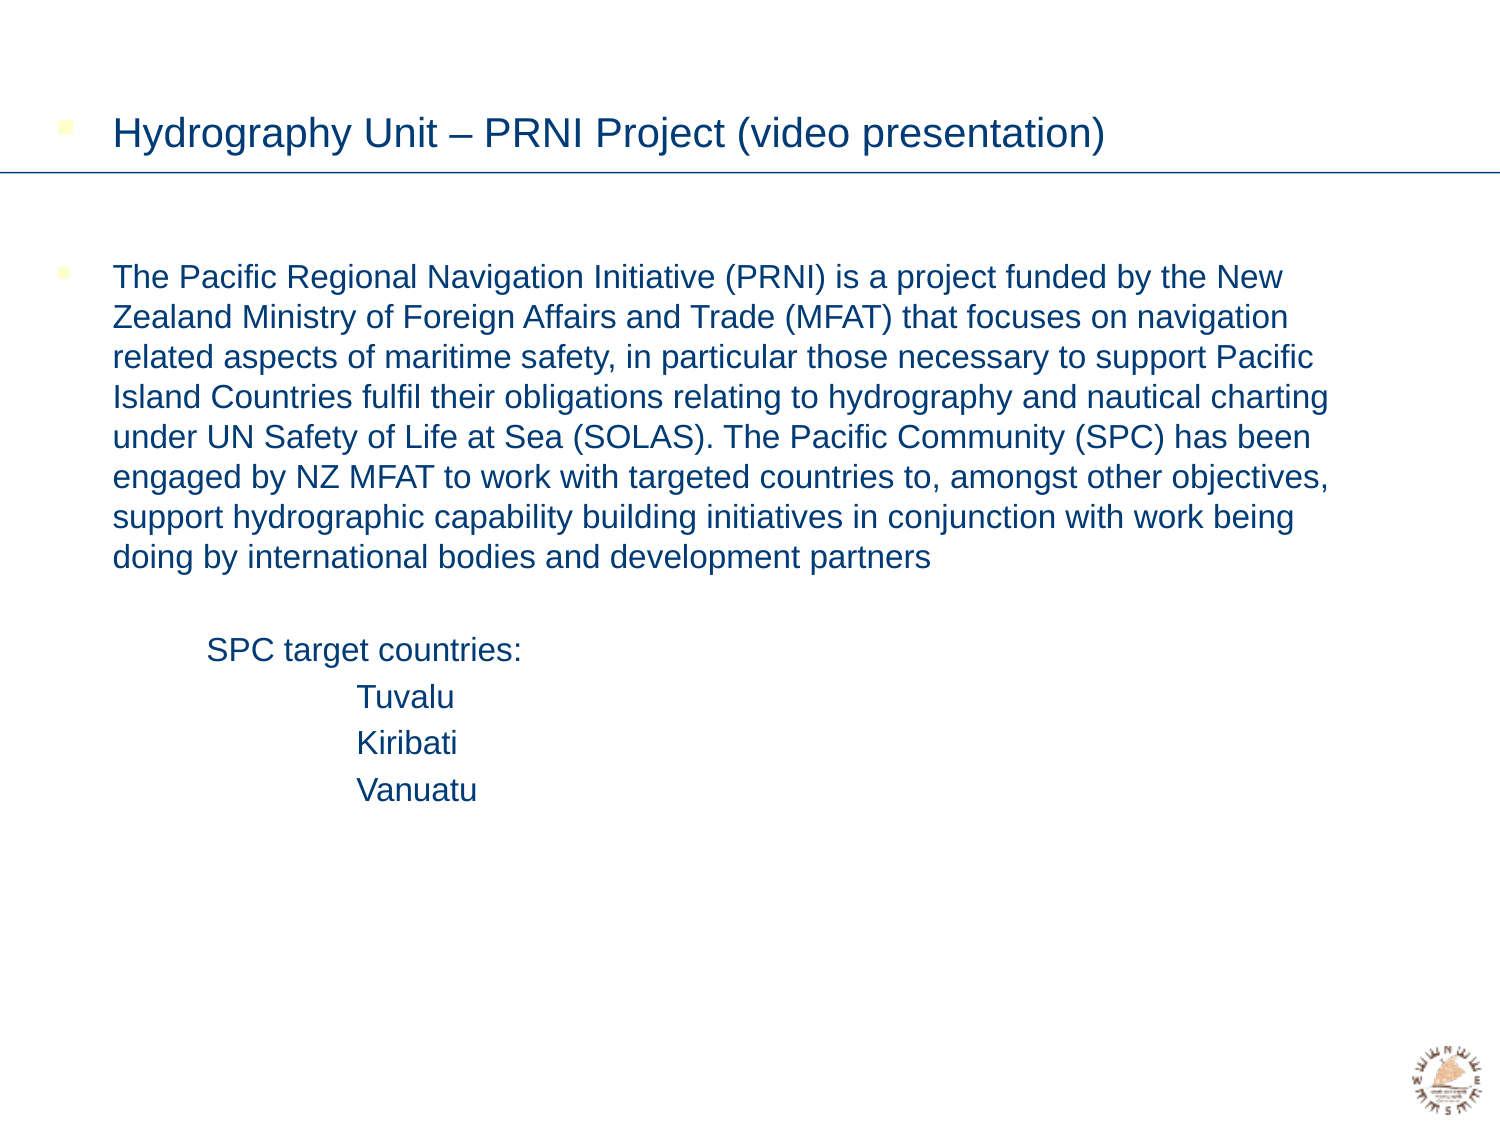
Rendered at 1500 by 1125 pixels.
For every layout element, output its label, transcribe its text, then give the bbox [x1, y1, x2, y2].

picture [1411, 1046, 1483, 1115]
list Hydrography Unit – PRNI Project (video presentation) The Pacific Regional Navigation Initiative (PRNI) is a project funded by the New Zealand Ministry of Foreign Affairs and Trade (MFAT) that focuses on navigation related aspects of maritime safety, in particular those necessary to support Pacific Island Countries fulfil their obligations relating to hydrography and nautical charting under UN Safety of Life at Sea (SOLAS). The Pacific Community (SPC) has been engaged by NZ MFAT to work with targeted countries to, amongst other objectives, support hydrographic capability building initiatives in conjunction with work being doing by international bodies and development partners SPC target countries: Tuvalu Kiribati Vanuatu [41, 98, 1366, 173]
